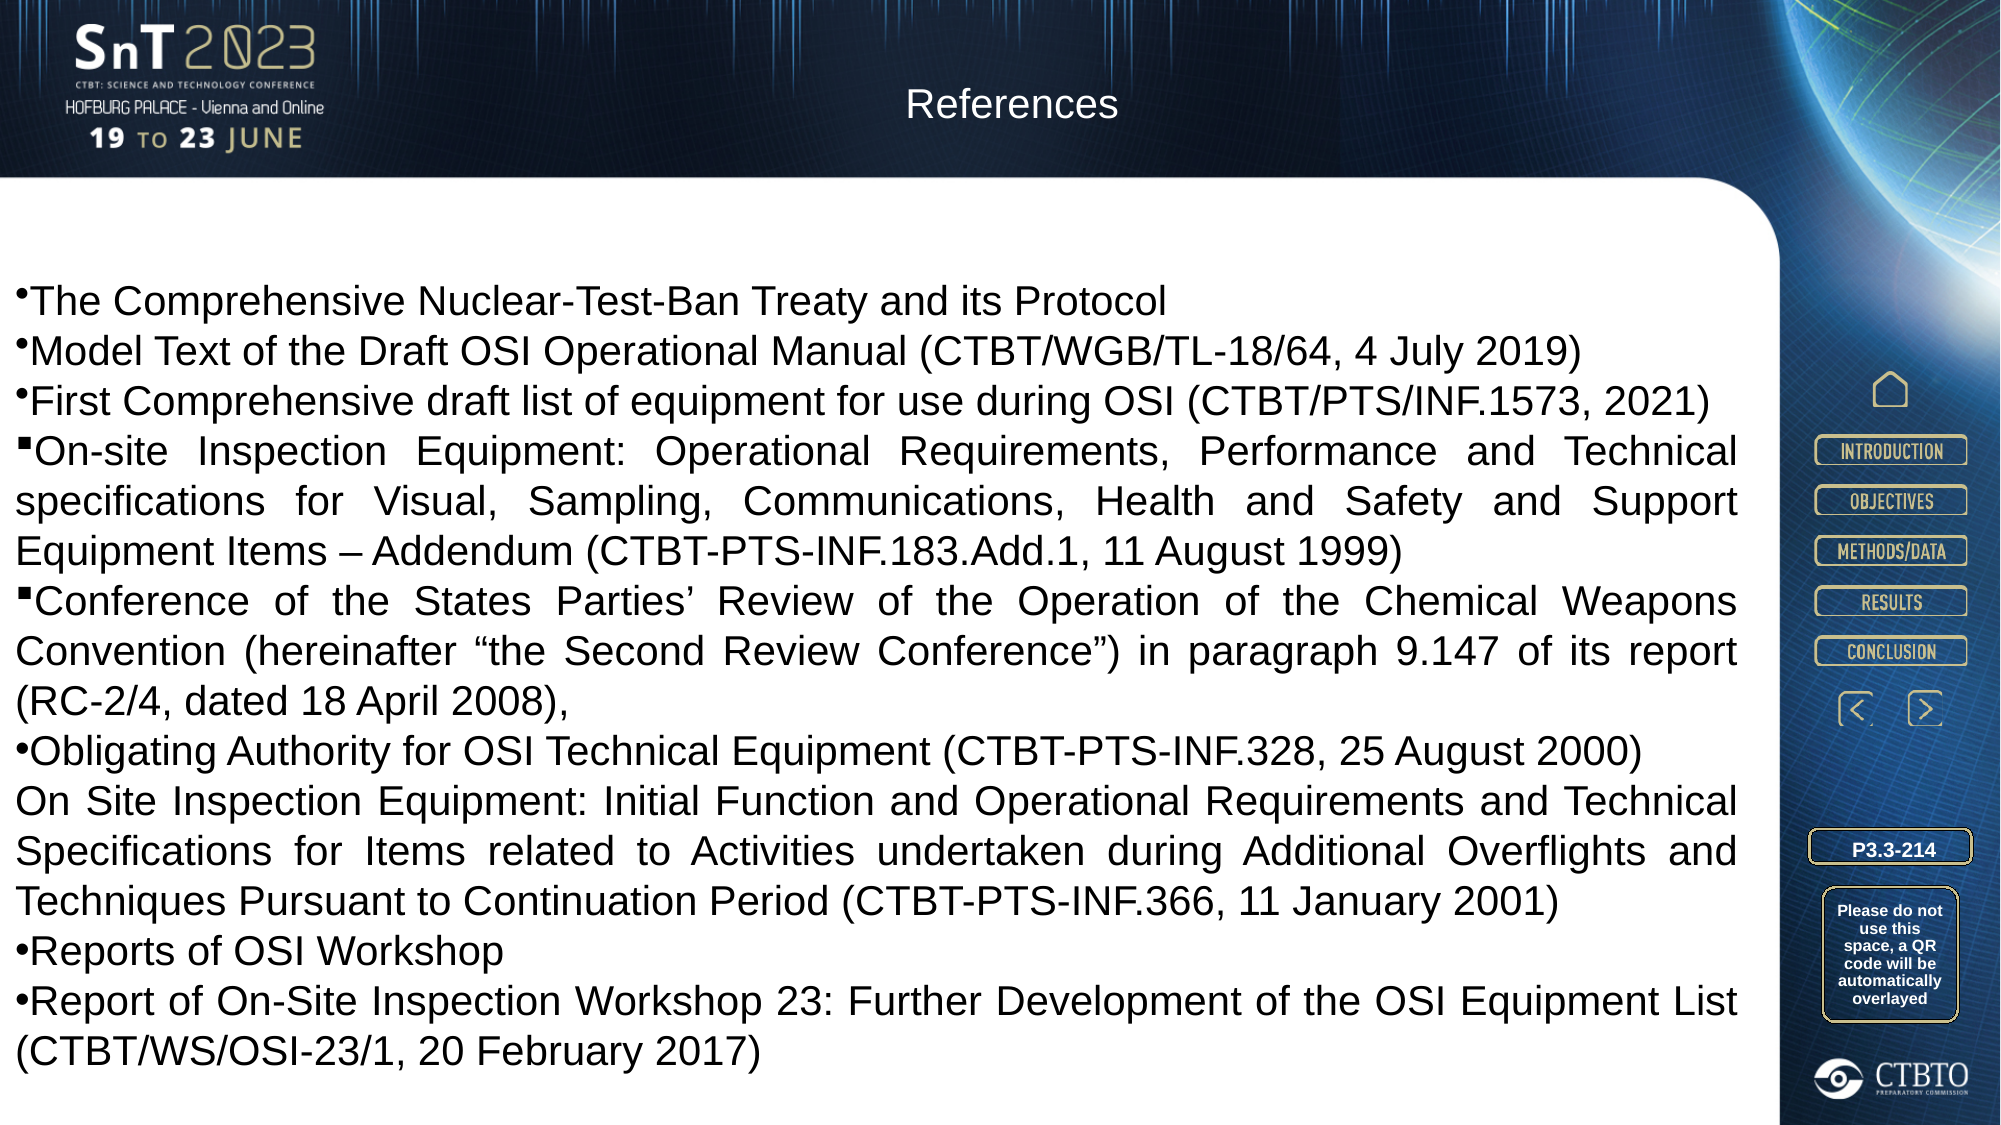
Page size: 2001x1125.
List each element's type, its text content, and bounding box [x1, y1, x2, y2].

text_box P3.3-214 [1826, 831, 1962, 871]
picture [0, 0, 2001, 1125]
text_box References [359, 43, 1676, 136]
text_box The Comprehensive Nuclear-Test-Ban Treaty and its Protocol Model Text of the Draft OSI Operational Manual (CTBT/WGB/TL-18/64, 4 July 2019) First Comprehensive draft list of equipment for use during OSI (CTBT/PTS/INF.1573, 2021) On-site Inspection Equipment: Operational Requirements, Performance and Technical specifications for Visual, Sampling, Communications, Health and Safety and Support Equipment Items – Addendum (CTBT-PTS-INF.183.Add.1, 11 August 1999) Conference of the States Parties’ Review of the Operation of the Chemical Weapons Convention (hereinafter “the Second Review Conference”) in paragraph 9.147 of its report (RC-2/4, dated 18 April 2008), Obligating Authority for OSI Technical Equipment (CTBT-PTS-INF.328, 25 August 2000) On Site Inspection Equipment: Initial Function and Operational Requirements and Technical Specifications for Items related to Activities undertaken during Additional Overflights and Techniques Pursuant to Continuation Period (CTBT-PTS-INF.366, 11 January 2001) Reports of OSI Workshop Report of On-Site Inspection Workshop 23: Further Development of the OSI Equipment List (CTBT/WS/OSI-23/1, 20 February 2017) [0, 265, 1754, 1125]
text_box [1824, 827, 1960, 866]
text_box Please do not use this space, a QR code will be automatically overlayed [1821, 894, 1959, 1017]
